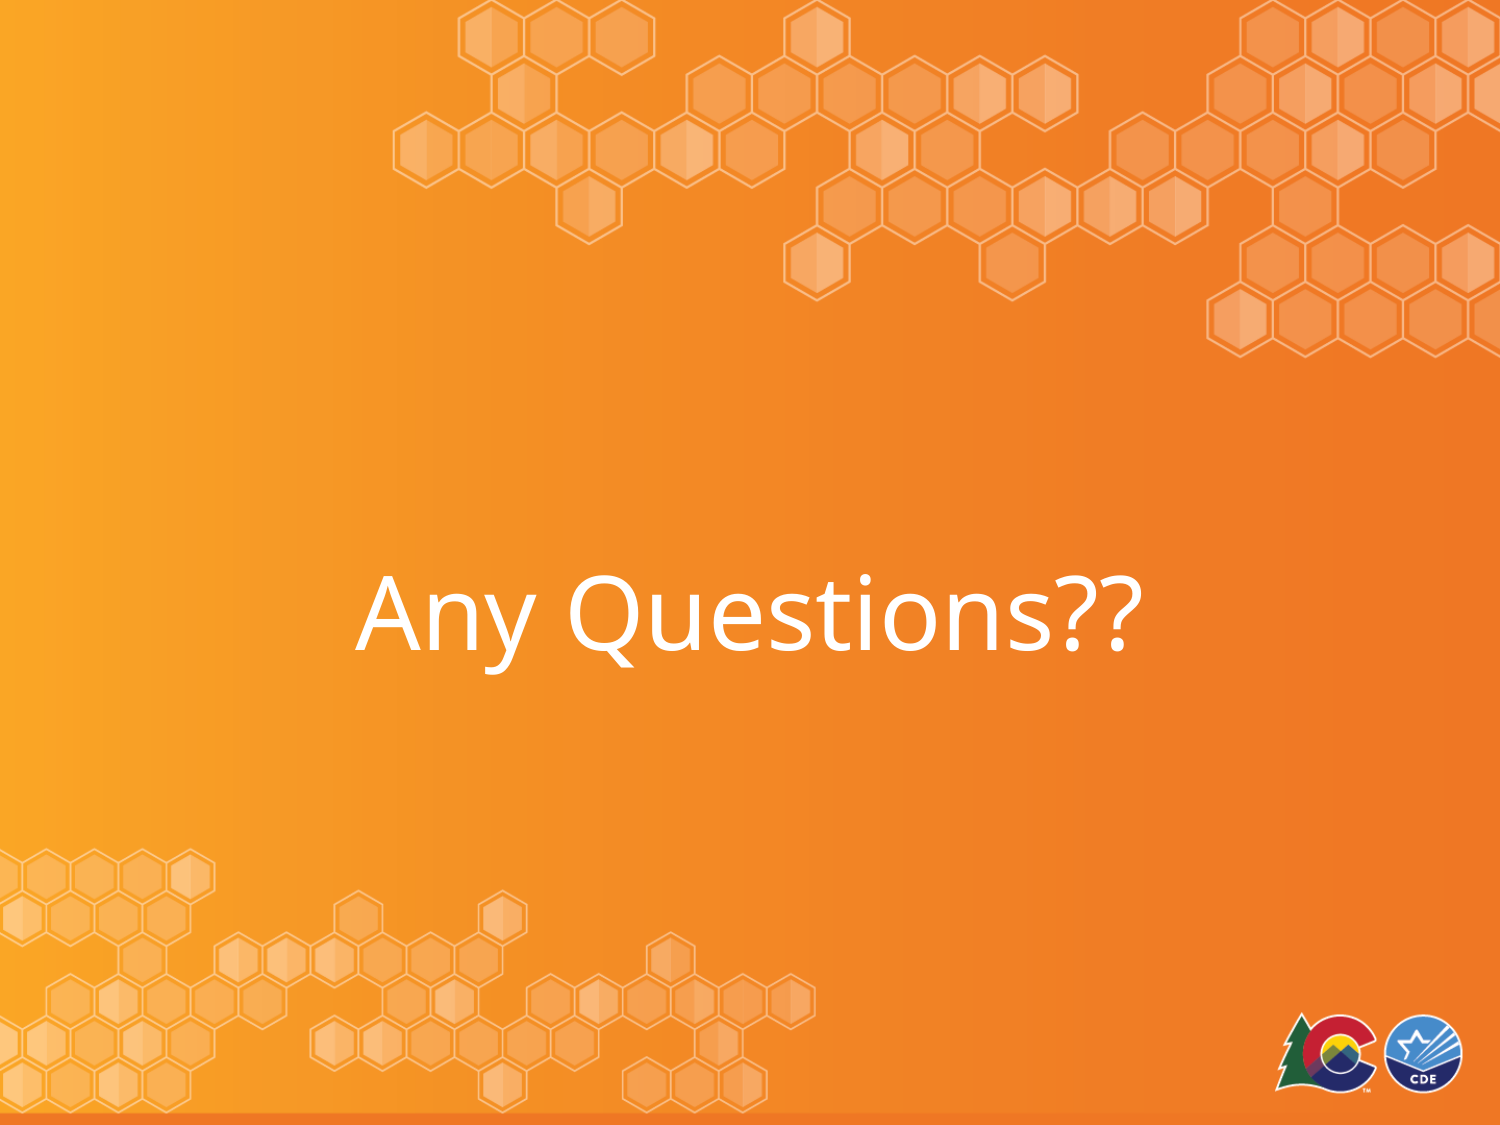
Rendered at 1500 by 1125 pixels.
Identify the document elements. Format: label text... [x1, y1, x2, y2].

title Any Questions?? [112, 425, 1388, 810]
picture [0, 0, 1500, 1125]
